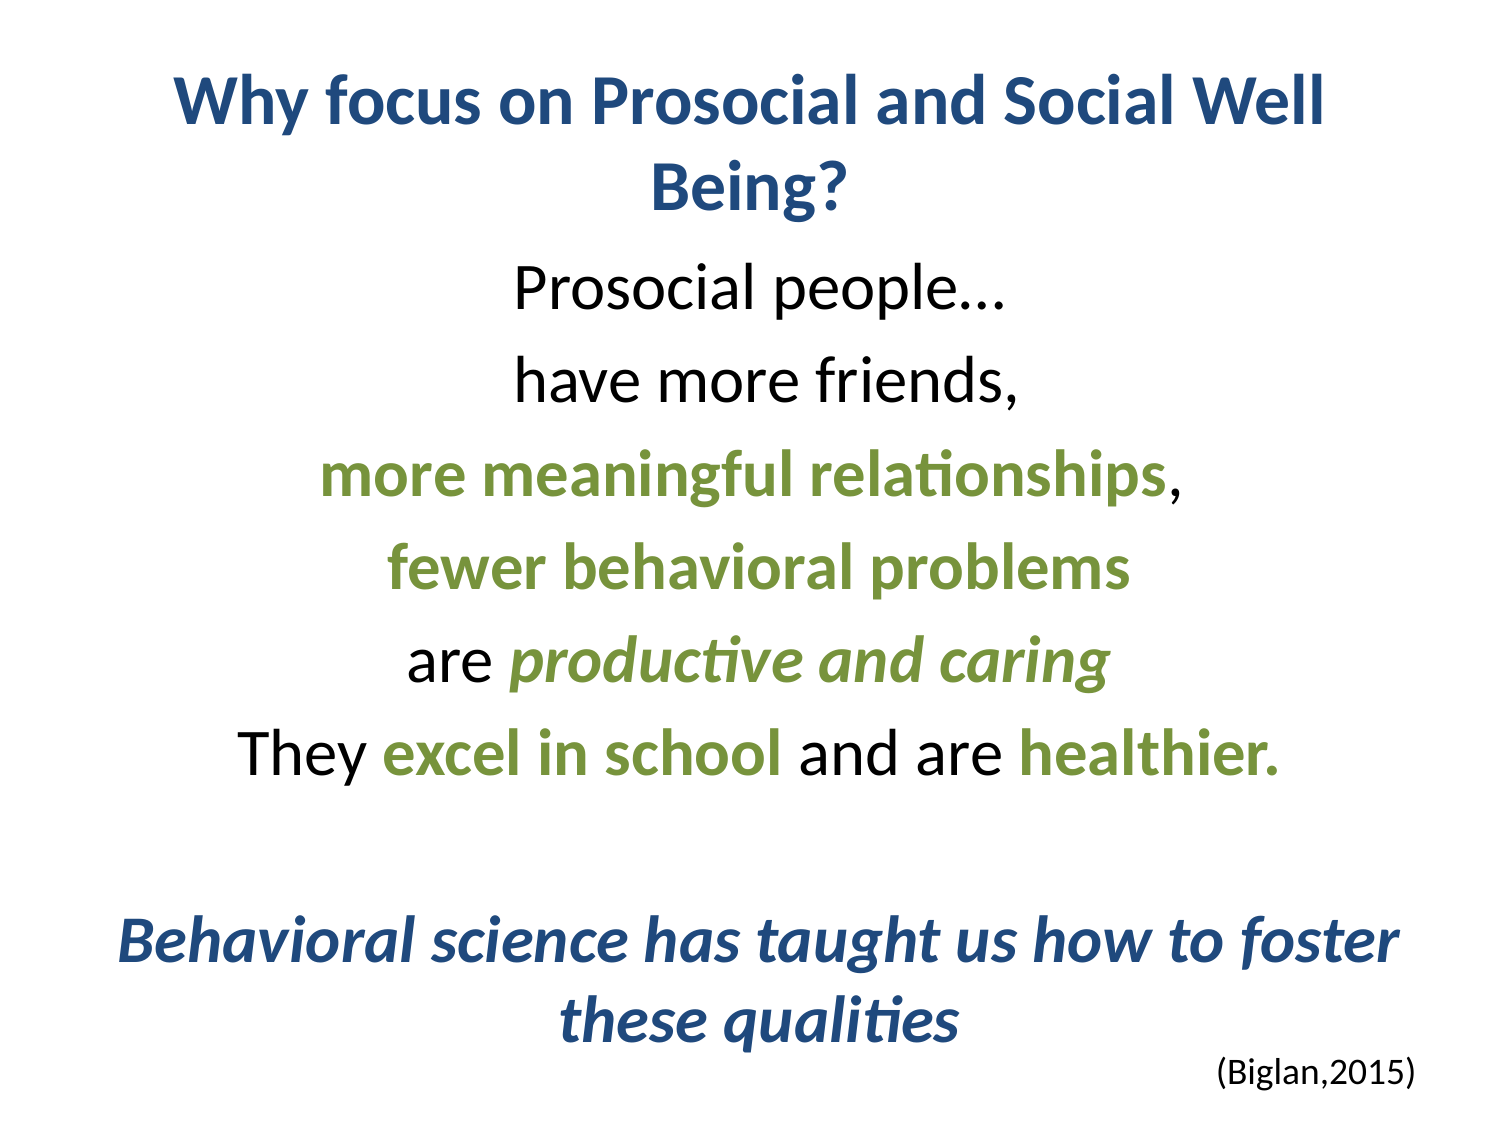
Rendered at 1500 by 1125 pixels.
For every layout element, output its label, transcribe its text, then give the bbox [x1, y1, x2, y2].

list Prosocial people… have more friends, more meaningful relationships, fewer behavioral problems are productive and caring They excel in school and are healthier. Behavioral science has taught us how to foster these qualities [22, 235, 1496, 1118]
title Why focus on Prosocial and Social Well Being? [75, 45, 1425, 233]
text_box (Biglan,2015) [1200, 1039, 1432, 1100]
